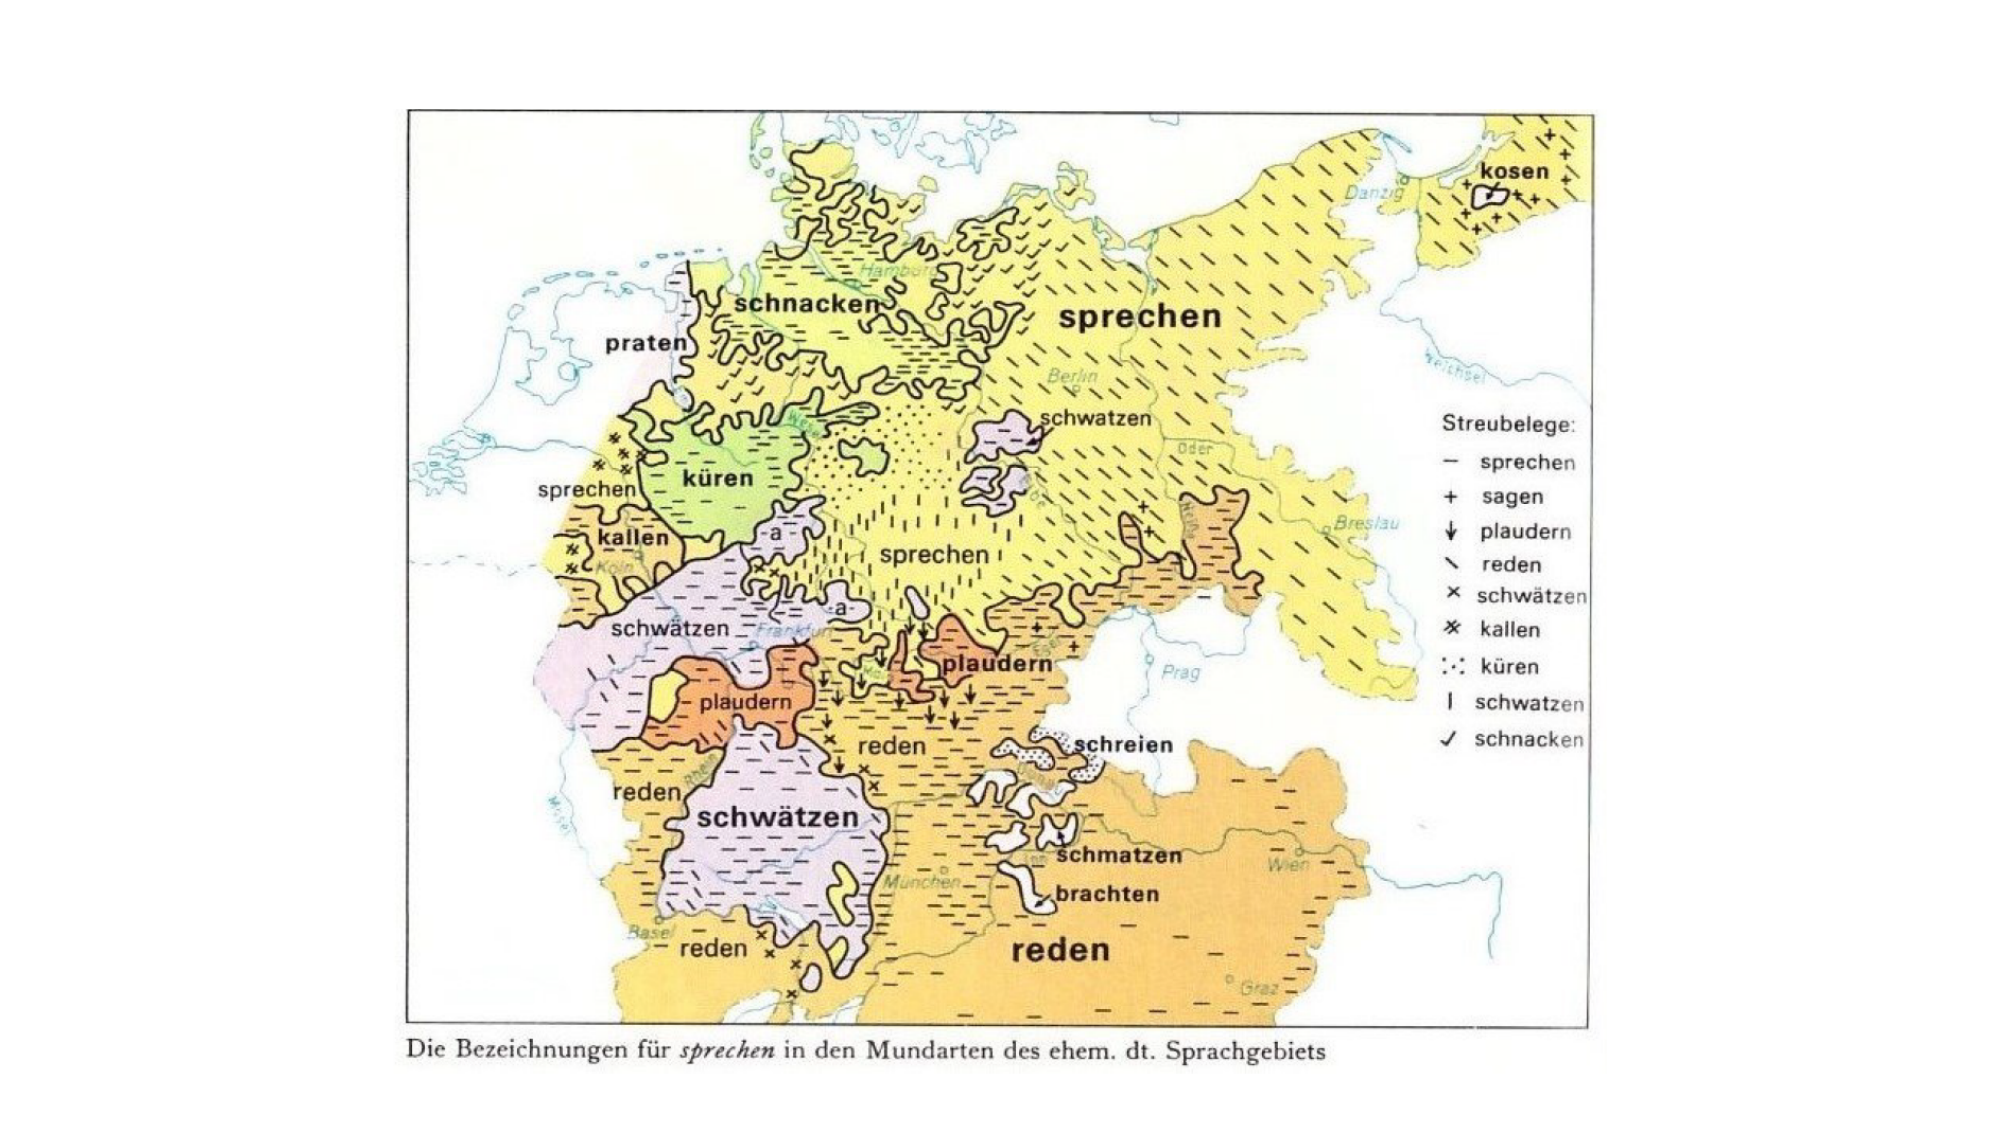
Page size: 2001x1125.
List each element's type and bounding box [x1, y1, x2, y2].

picture [393, 109, 1607, 1096]
